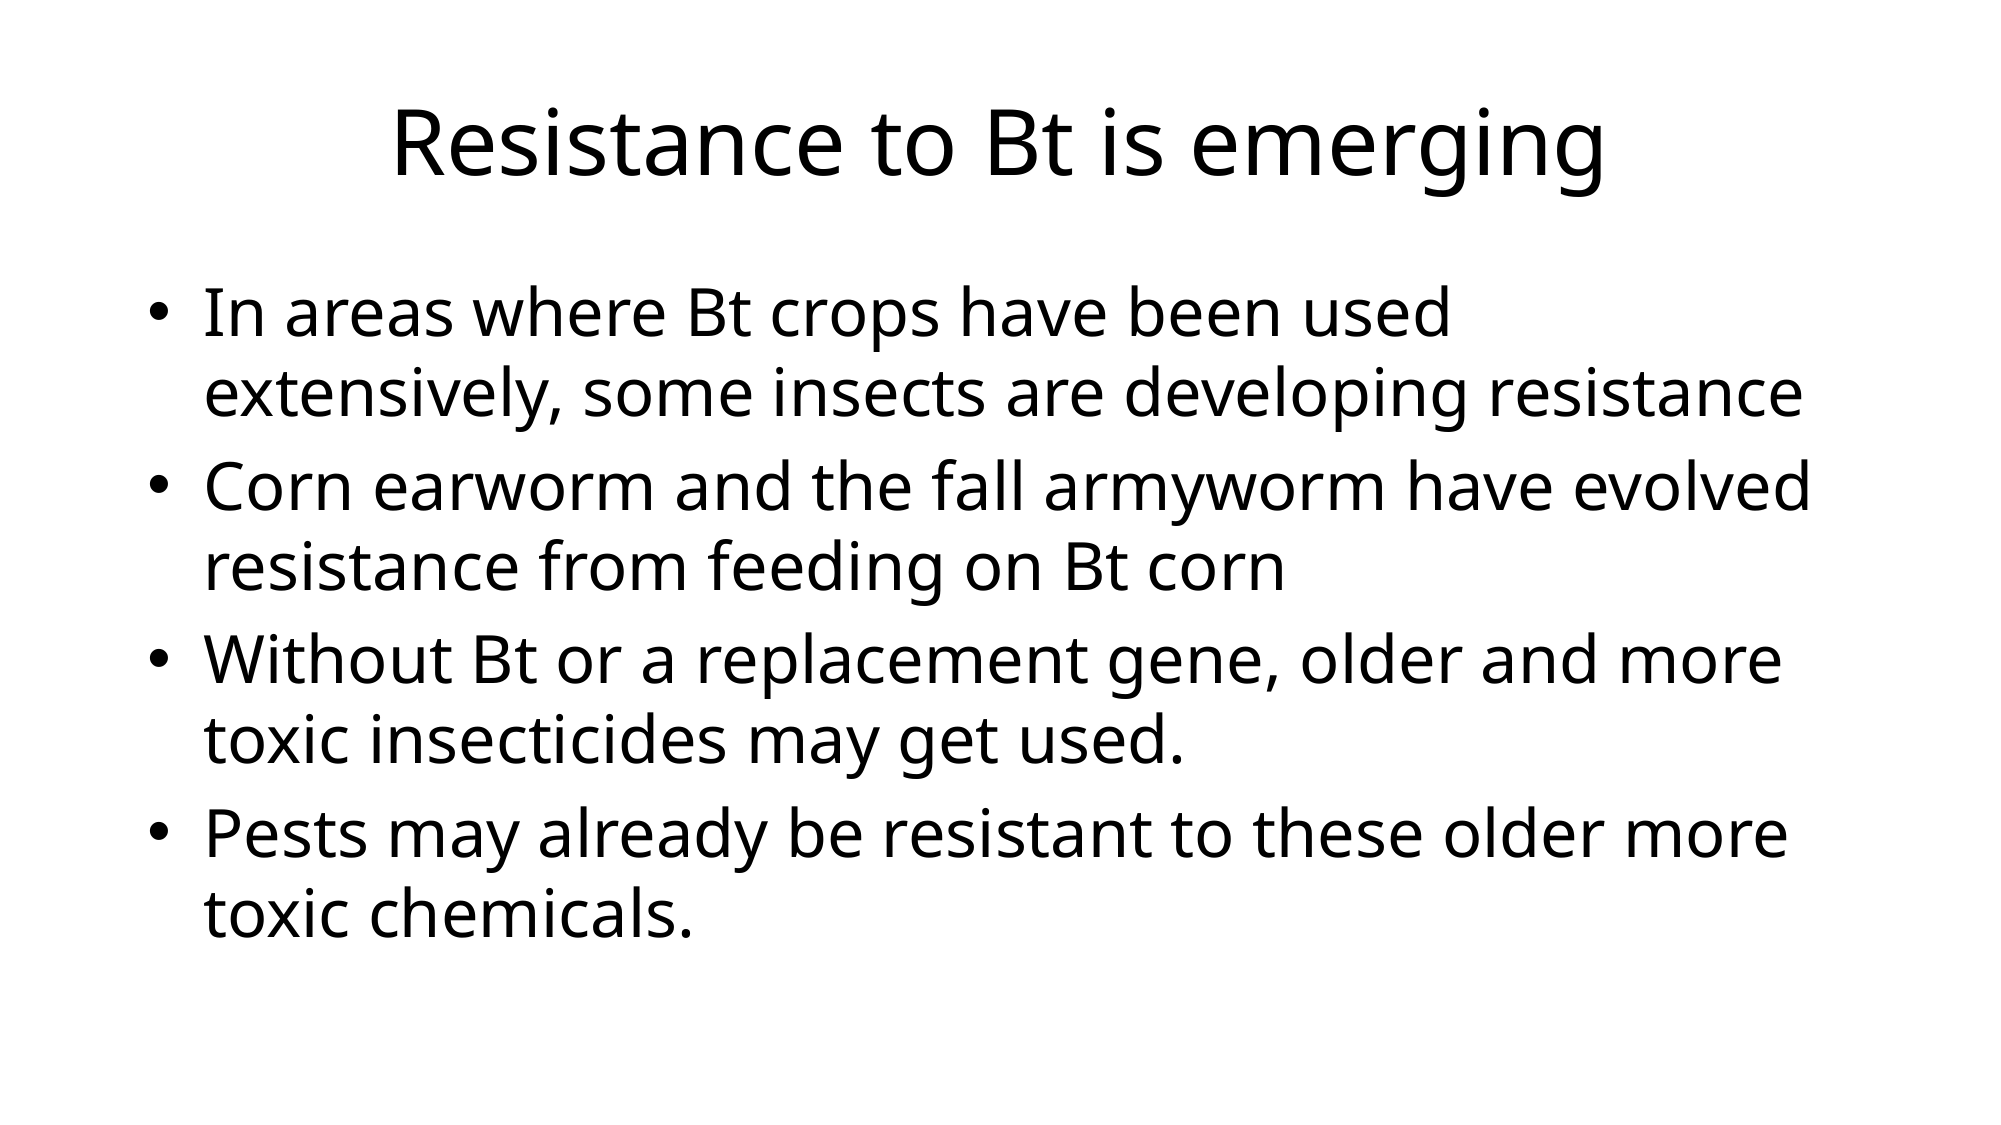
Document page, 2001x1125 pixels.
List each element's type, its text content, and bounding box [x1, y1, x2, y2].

list In areas where Bt crops have been used extensively, some insects are developing resistance Corn earworm and the fall armyworm have evolved resistance from feeding on Bt corn Without Bt or a replacement gene, older and more toxic insecticides may get used. Pests may already be resistant to these older more toxic chemicals. [132, 262, 1842, 1088]
title Resistance to Bt is emerging [99, 45, 1900, 233]
